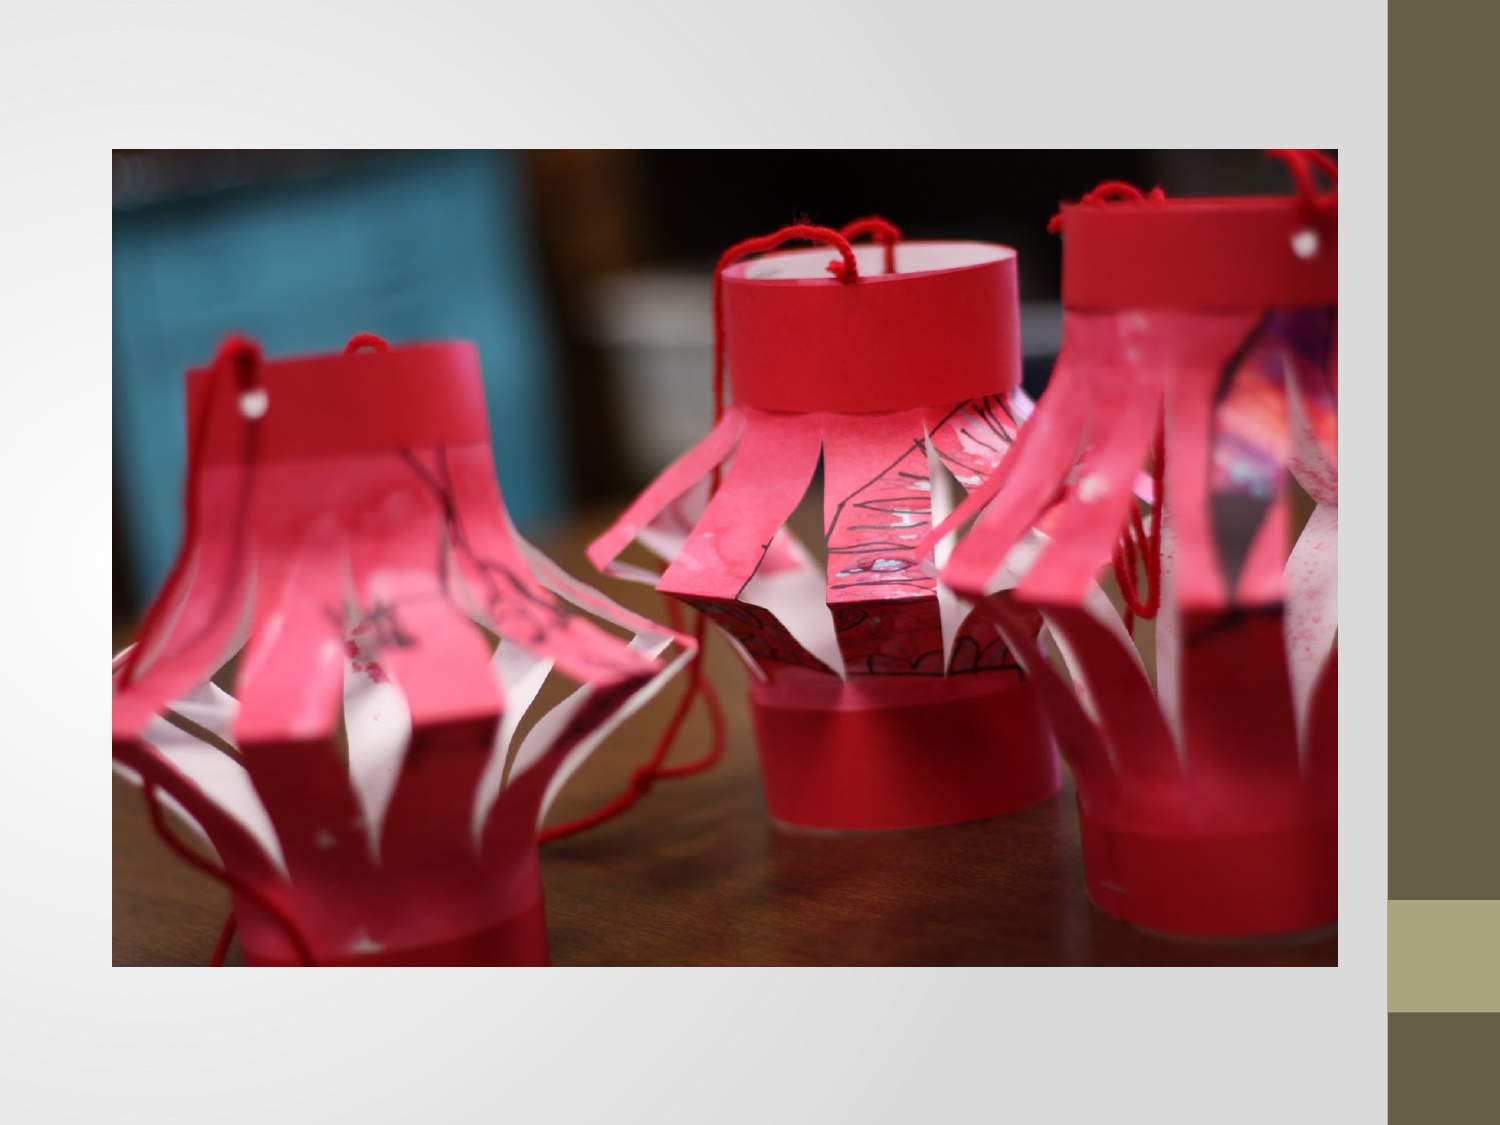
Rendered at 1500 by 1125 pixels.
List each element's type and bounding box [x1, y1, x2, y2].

picture [111, 149, 1338, 968]
